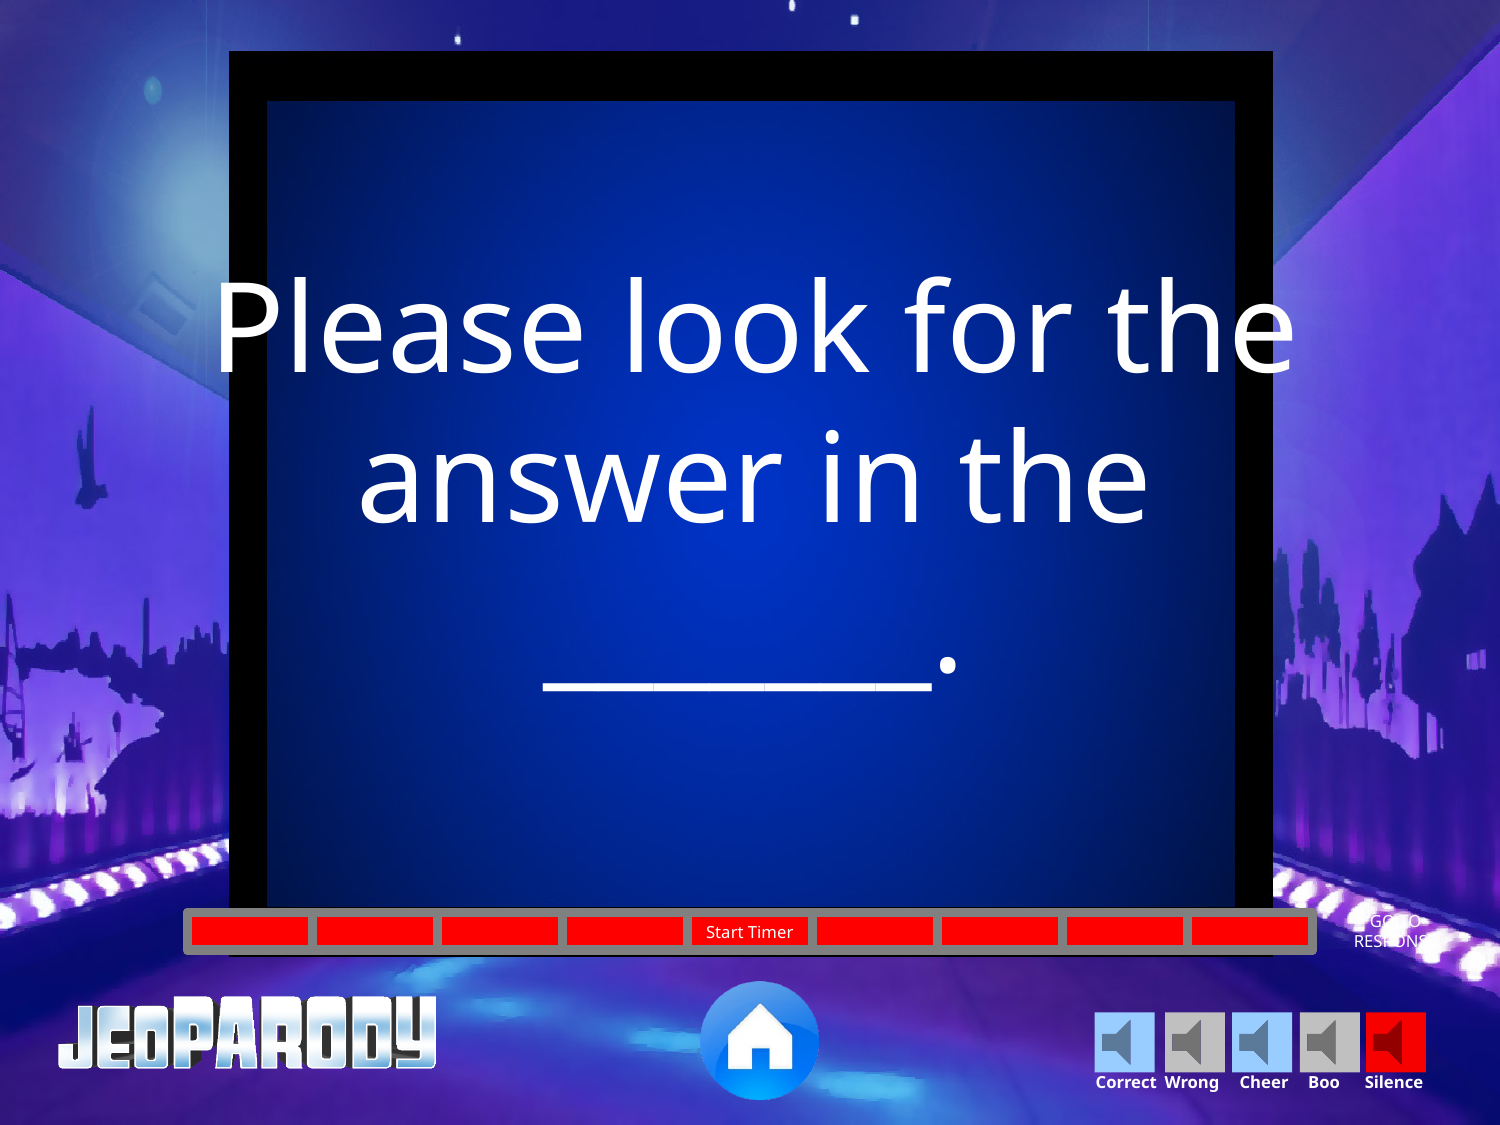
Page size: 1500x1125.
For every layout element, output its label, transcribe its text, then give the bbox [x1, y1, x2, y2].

picture [0, 0, 1500, 1125]
text_box Please look for the answer in the _______. [133, 239, 1375, 705]
